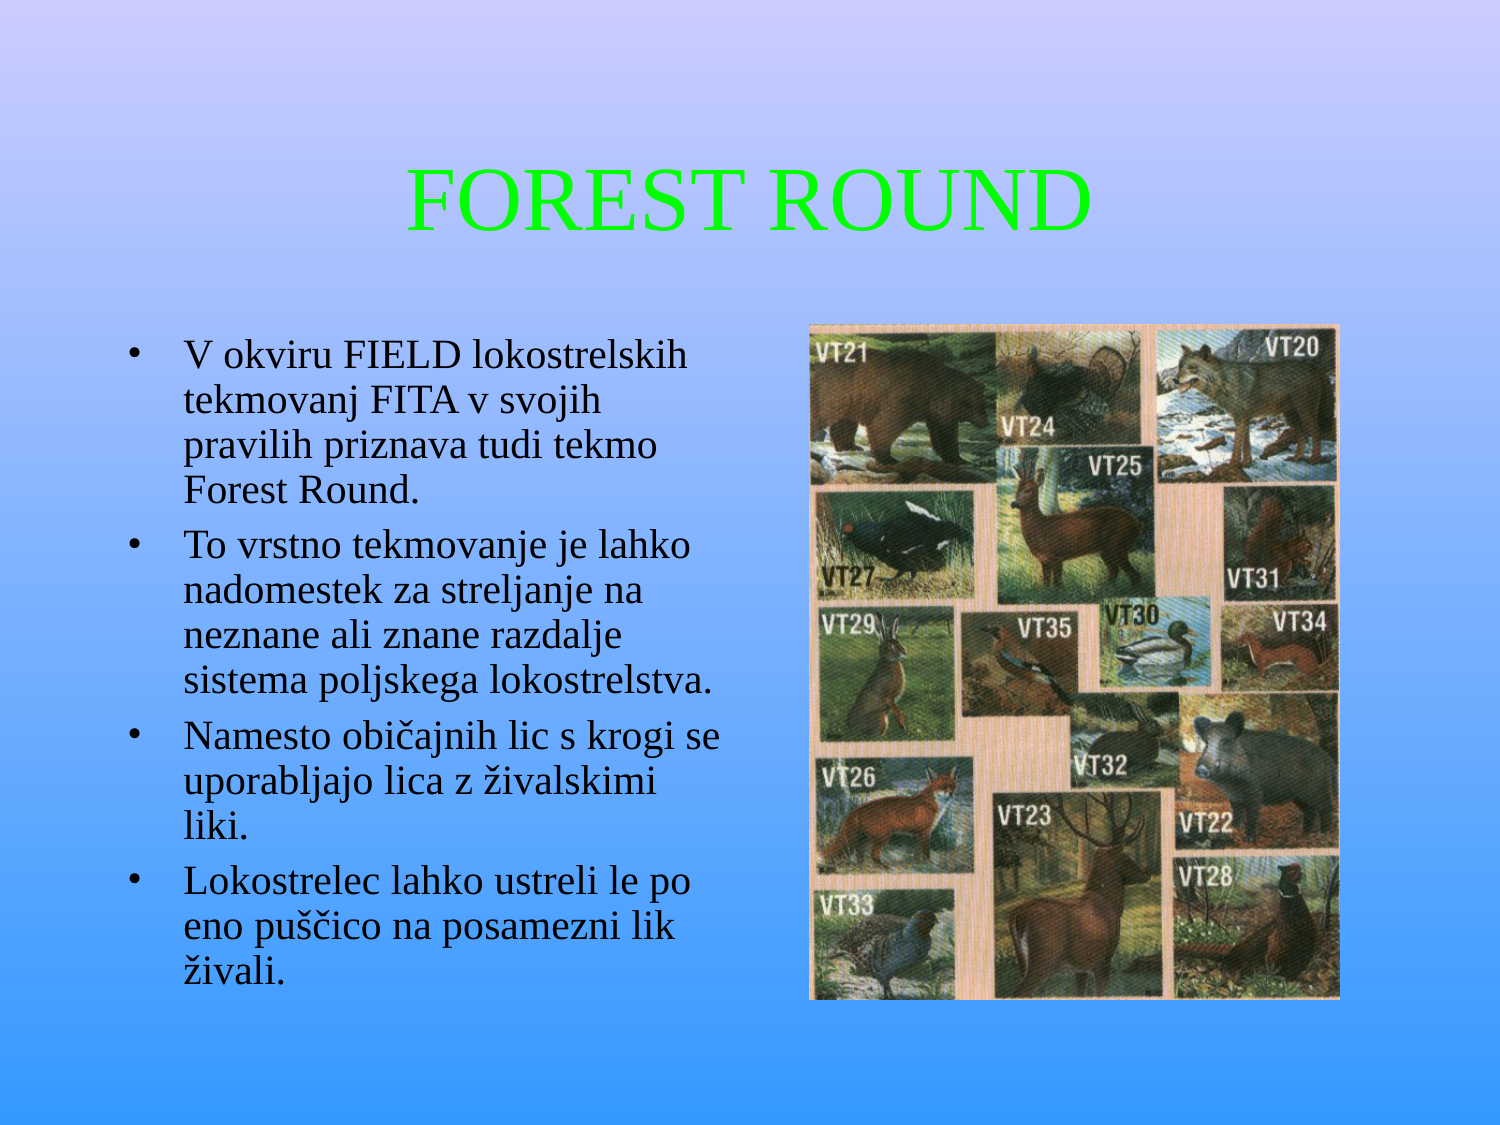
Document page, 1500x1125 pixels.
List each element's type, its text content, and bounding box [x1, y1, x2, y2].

picture [809, 324, 1340, 1000]
list V okviru FIELD lokostrelskih tekmovanj FITA v svojih pravilih priznava tudi tekmo Forest Round. To vrstno tekmovanje je lahko nadomestek za streljanje na neznane ali znane razdalje sistema poljskega lokostrelstva. Namesto običajnih lic s krogi se uporabljajo lica z živalskimi liki. Lokostrelec lahko ustreli le po eno puščico na posamezni lik živali. [112, 324, 738, 1002]
title FOREST ROUND [112, 99, 1388, 288]
